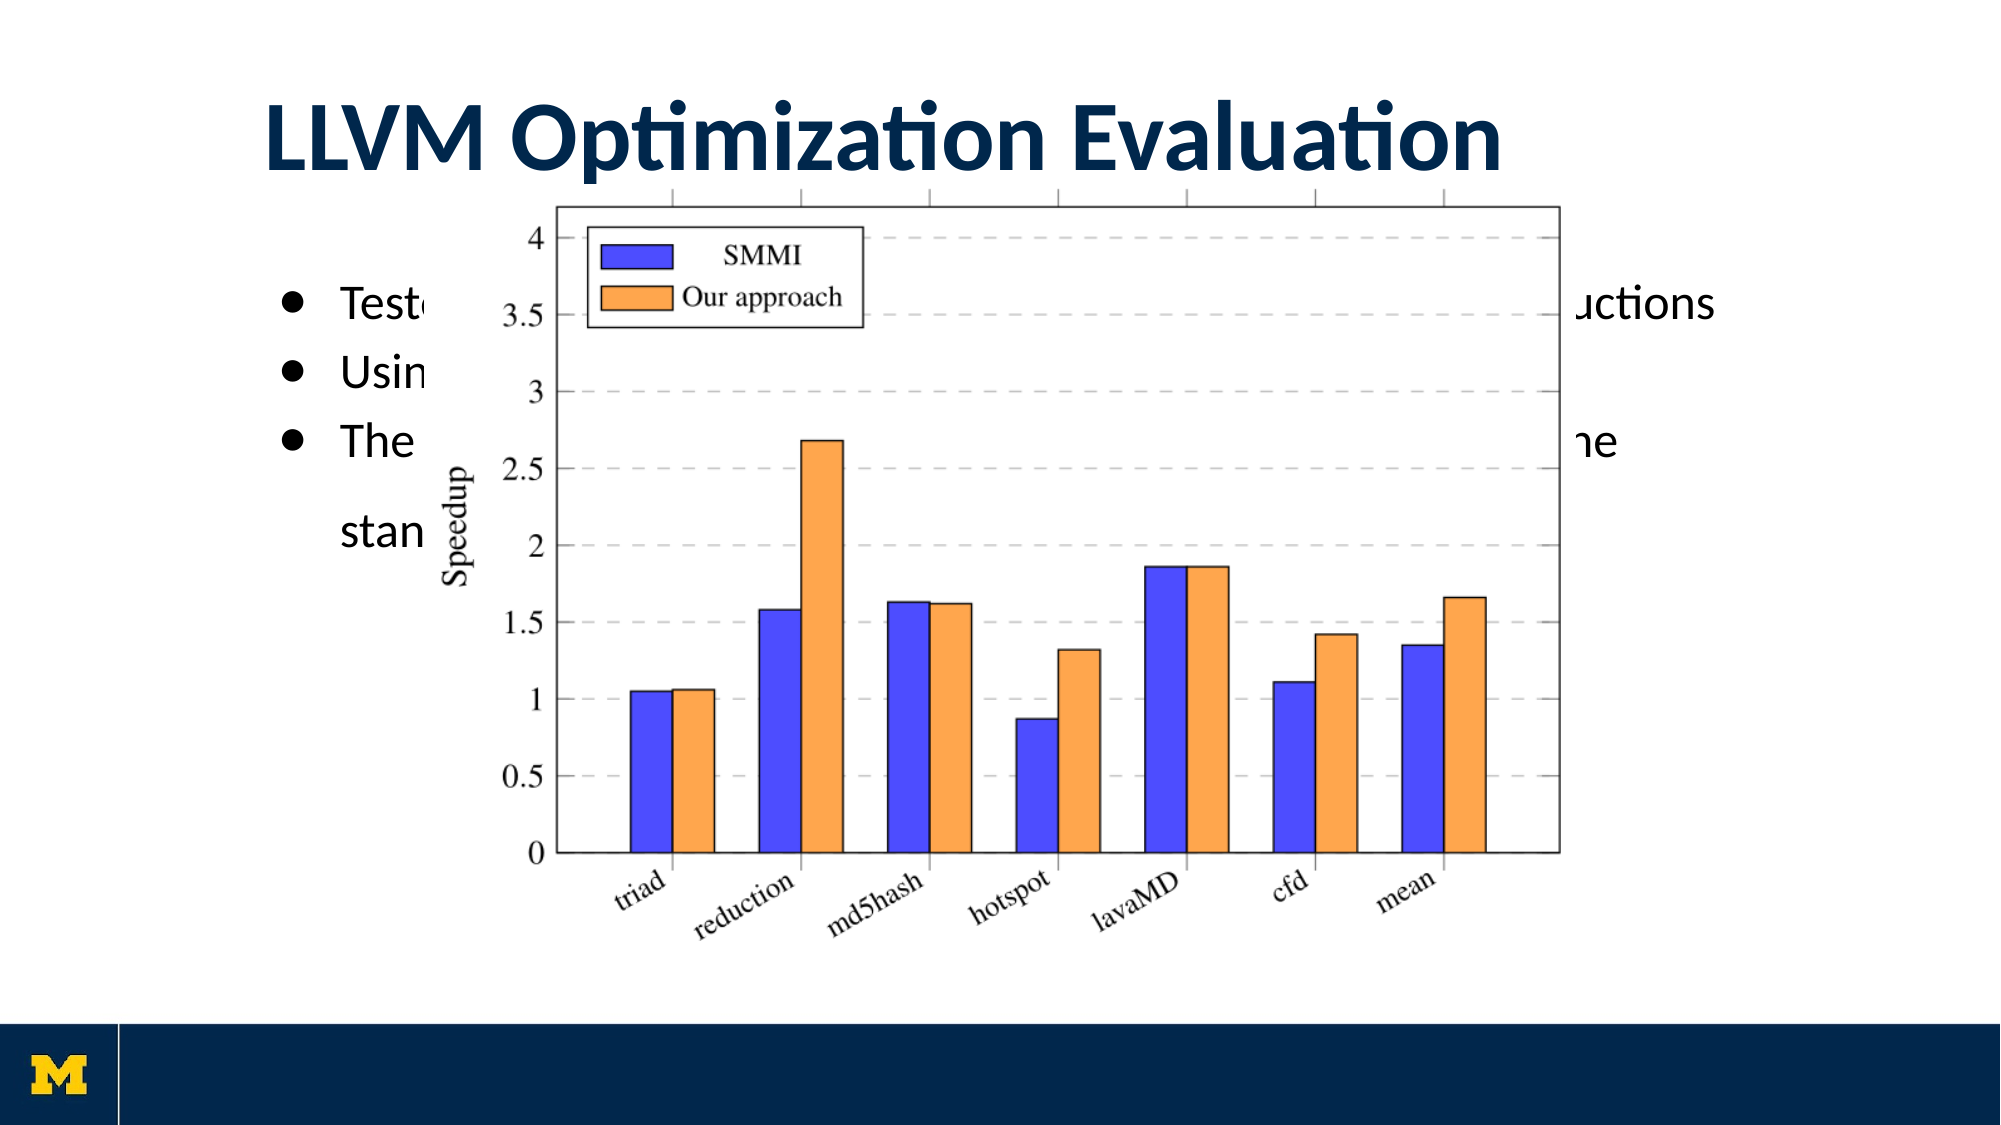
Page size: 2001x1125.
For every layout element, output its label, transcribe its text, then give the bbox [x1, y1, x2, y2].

subtitle Tested on IBM power processor with IBM AltiVec vector instructions Using LLVM The baseline is the unvectorized kernel optimized only with the standard LLVM optimization pipeline (-O3). [249, 252, 1750, 1007]
picture [0, 0, 2000, 1125]
title LLVM Optimization Evaluation [249, 58, 1750, 200]
